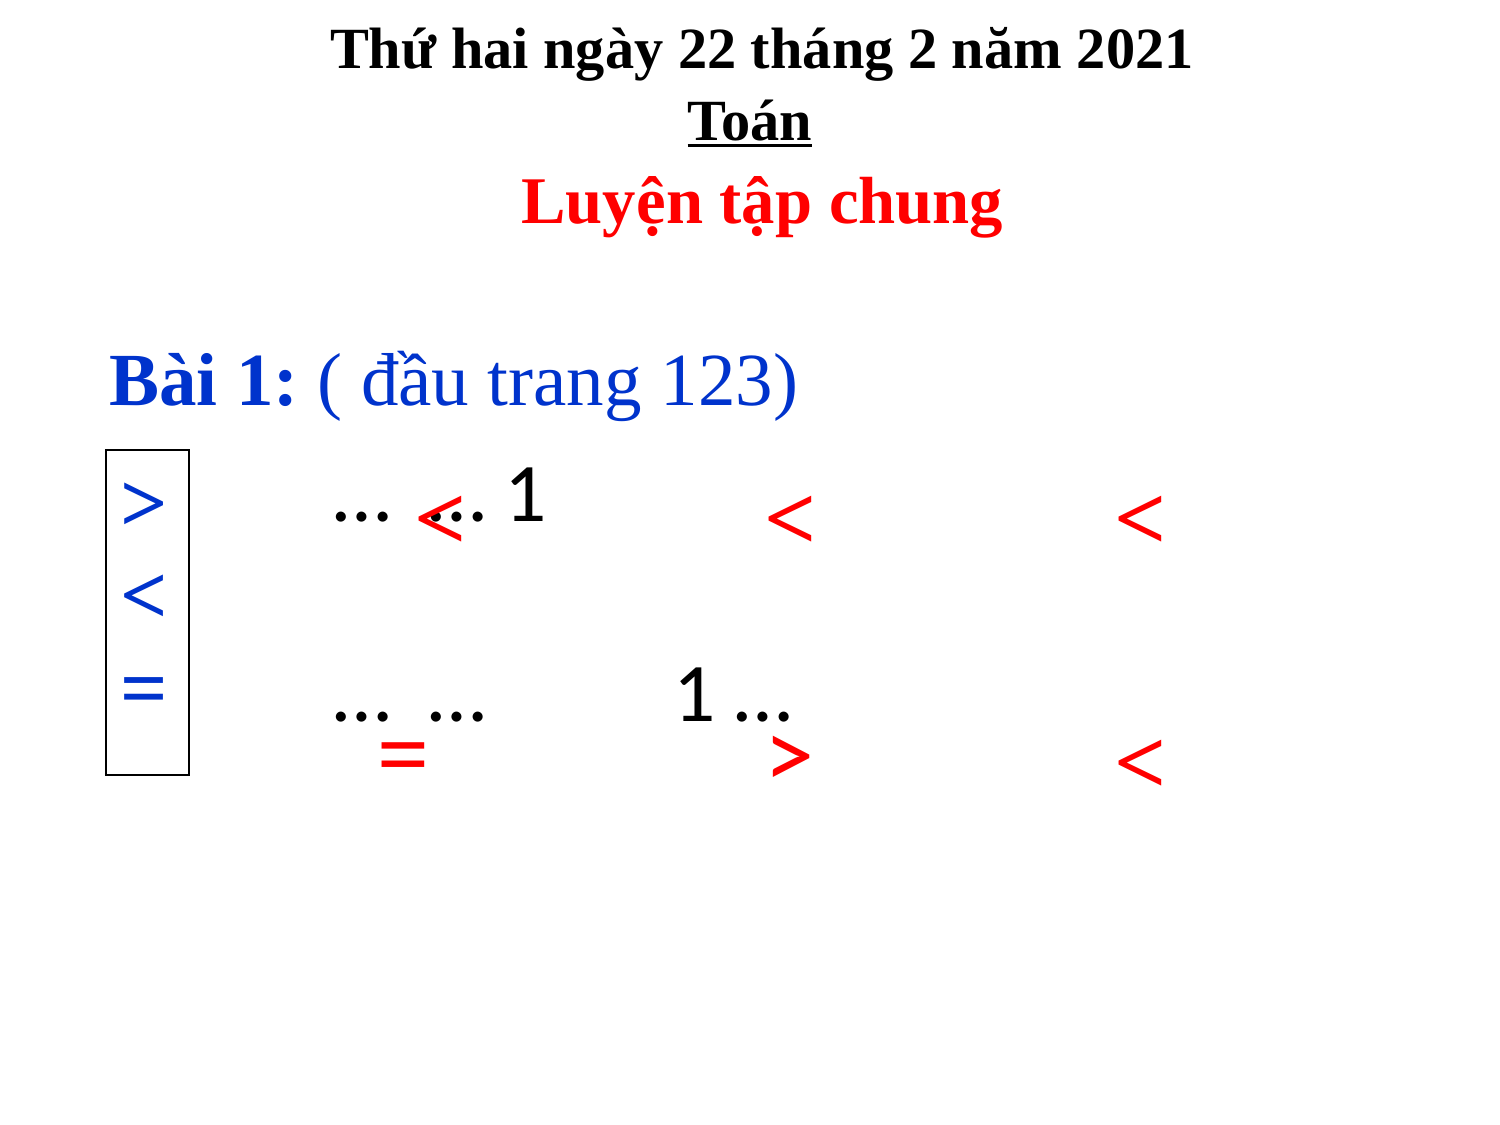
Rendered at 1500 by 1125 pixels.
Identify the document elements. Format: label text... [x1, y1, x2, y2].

text_box Toán [672, 88, 873, 149]
text_box Thứ hai ngày 22 tháng 2 năm 2021 [87, 2, 1438, 88]
text_box Luyện tập chung [112, 149, 1413, 245]
text_box < [398, 473, 464, 552]
text_box < [748, 473, 827, 552]
text_box < [1098, 719, 1181, 794]
text_box < [1098, 473, 1177, 552]
text_box = [360, 709, 439, 788]
text_box Bài 1: ( đầu trang 123) [94, 323, 831, 429]
text_box > [748, 715, 814, 782]
table_header > < = [107, 451, 188, 774]
